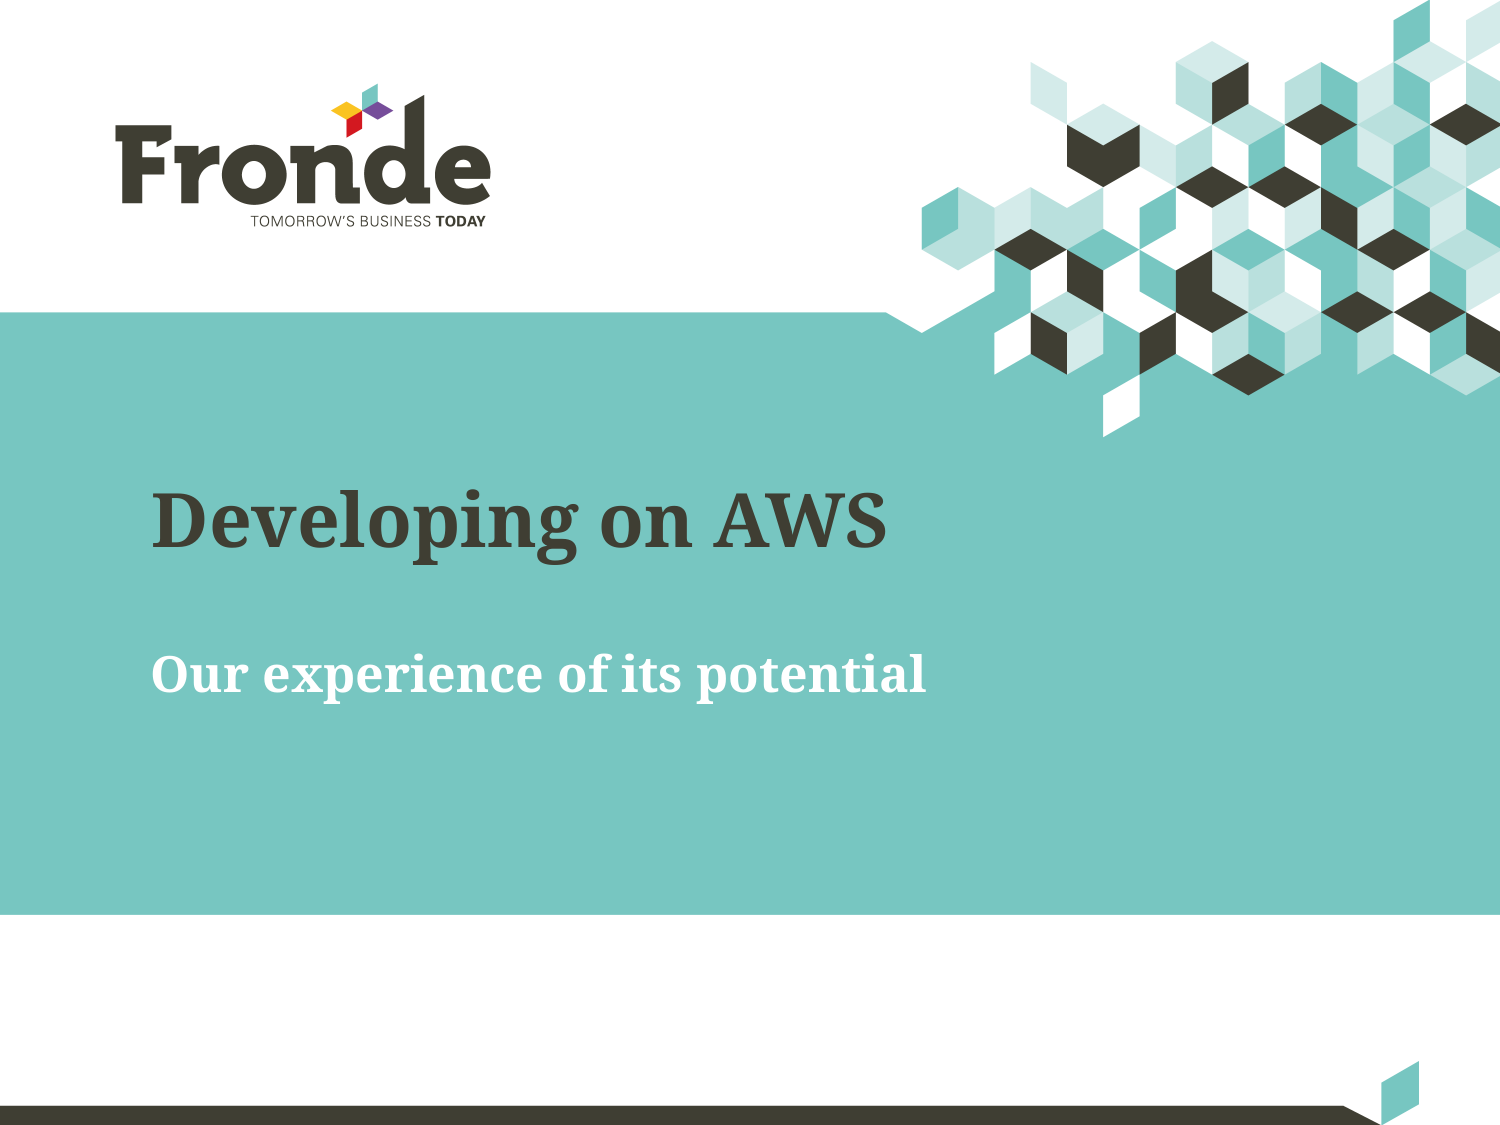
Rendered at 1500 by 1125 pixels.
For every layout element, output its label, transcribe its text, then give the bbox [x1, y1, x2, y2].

subtitle Our experience of its potential [135, 621, 1388, 793]
picture [0, 0, 1500, 1125]
title Developing on AWS [136, 397, 1412, 639]
